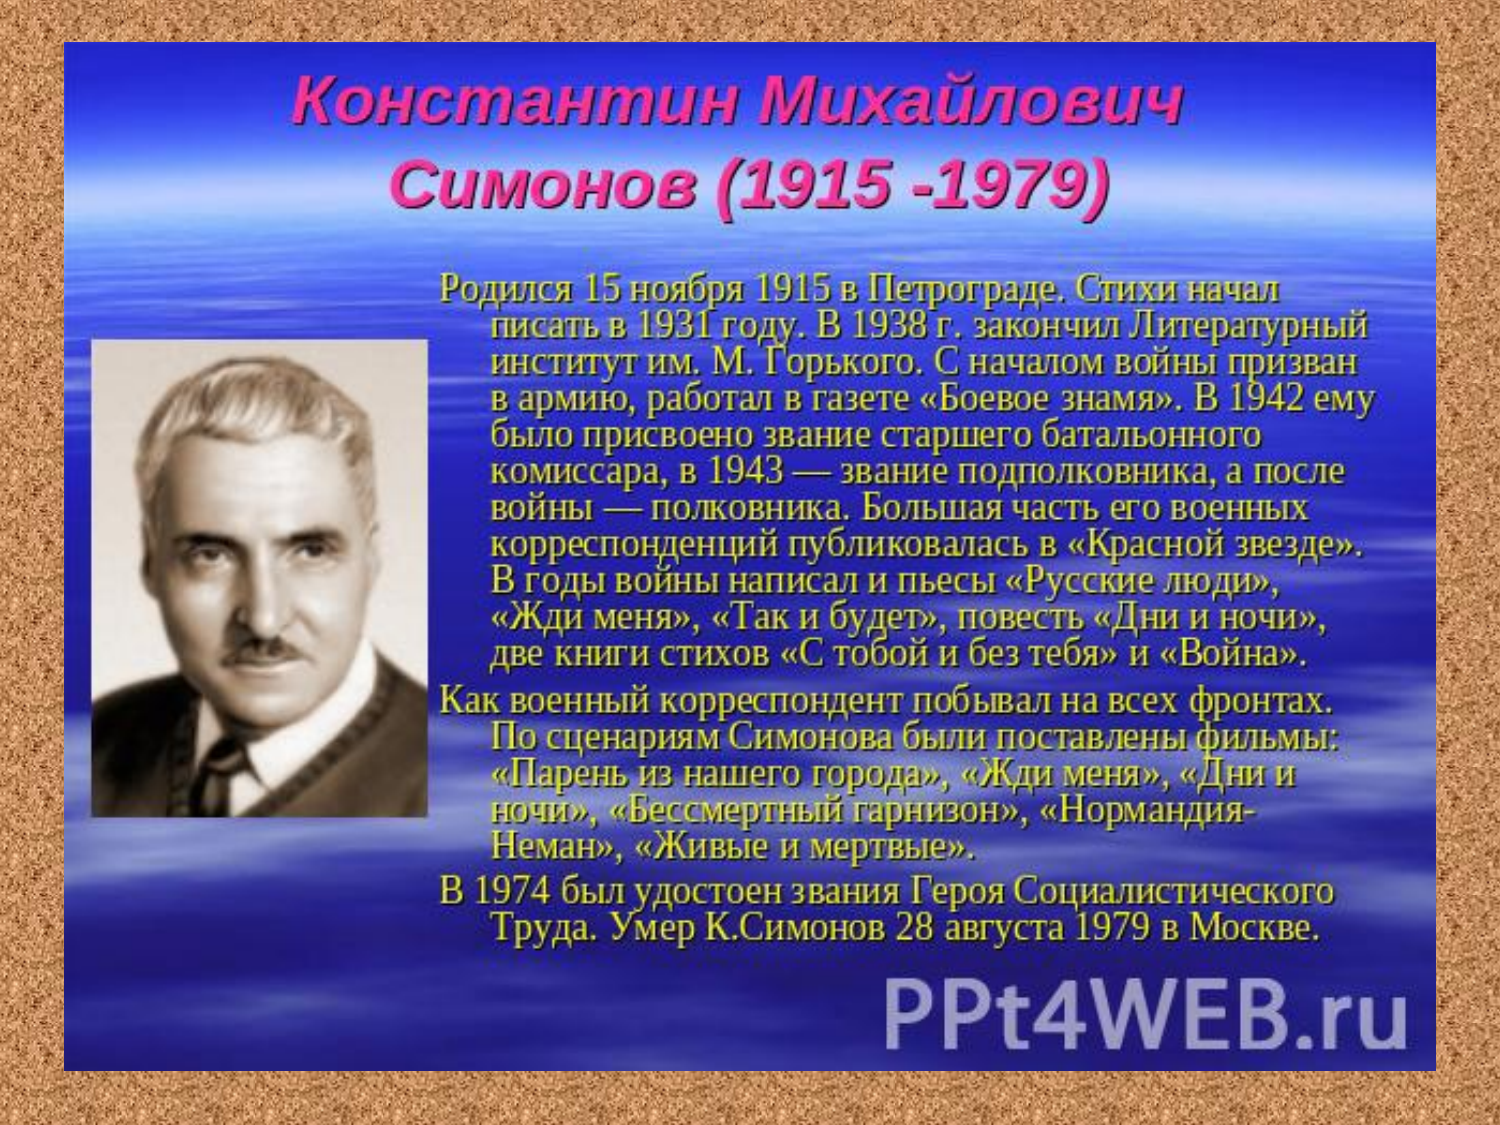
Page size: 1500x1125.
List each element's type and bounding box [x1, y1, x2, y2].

picture [0, 0, 1500, 1125]
list [64, 42, 1436, 1071]
